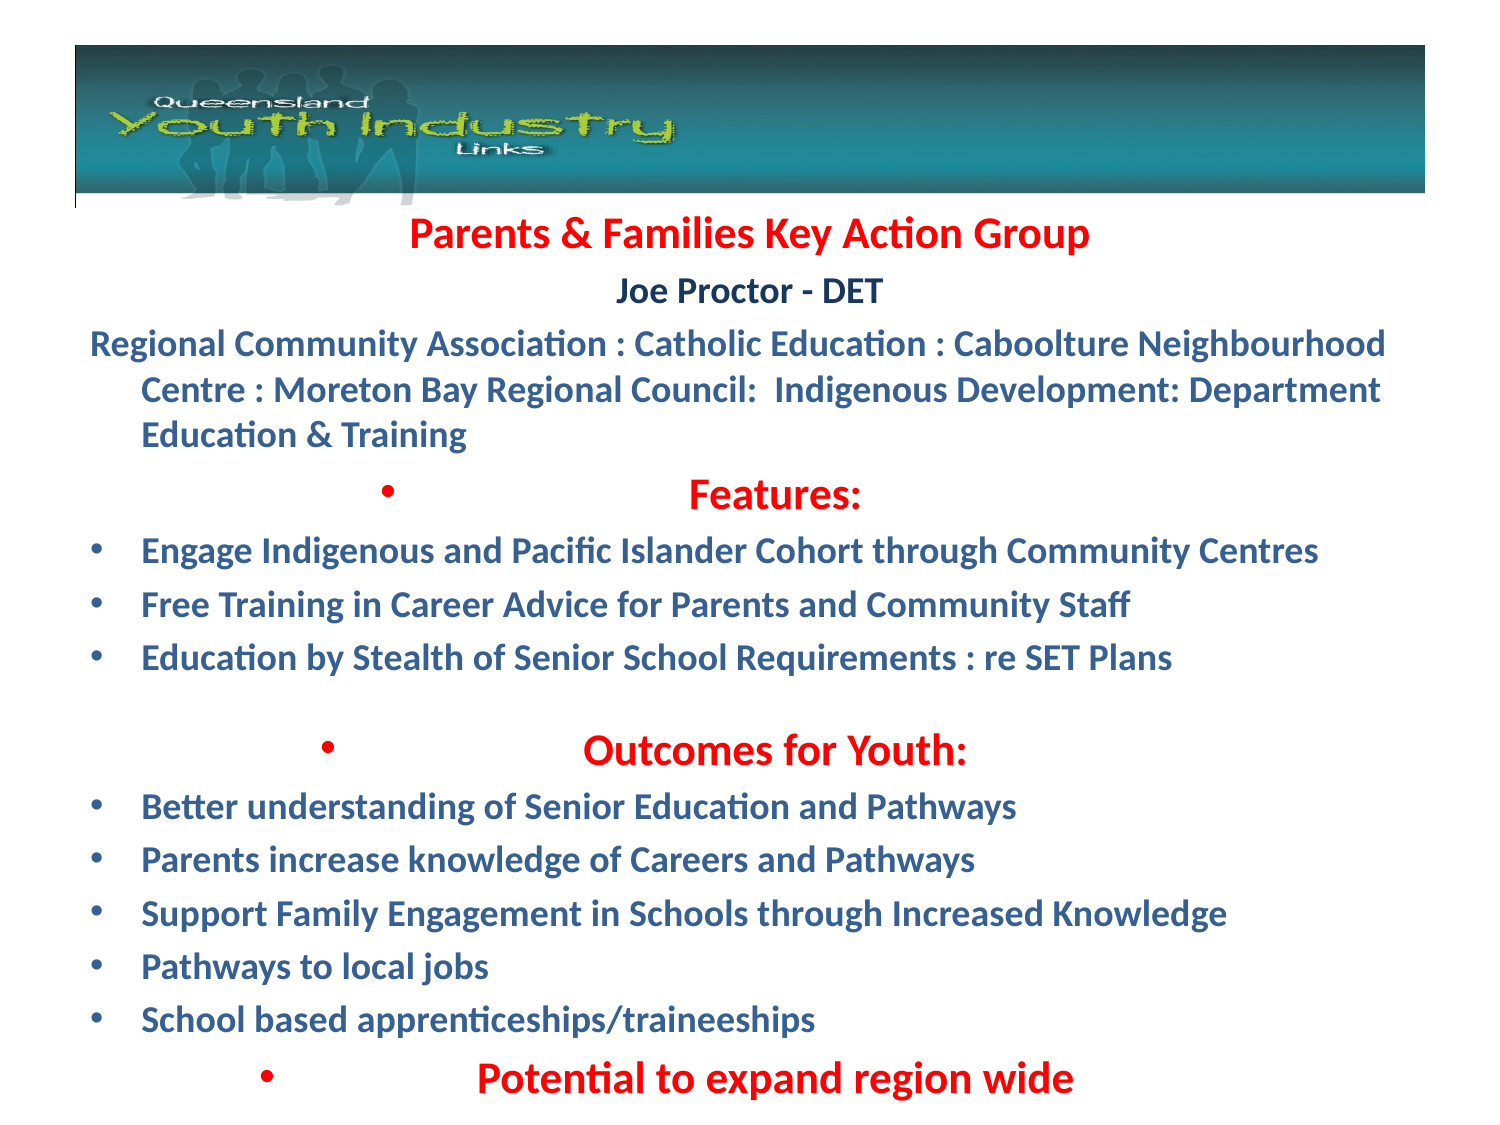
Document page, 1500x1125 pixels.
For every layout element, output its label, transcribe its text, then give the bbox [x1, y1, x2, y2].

list Parents & Families Key Action Group Joe Proctor - DET Regional Community Association : Catholic Education : Caboolture Neighbourhood Centre : Moreton Bay Regional Council: Indigenous Development: Department Education & Training Features: Engage Indigenous and Pacific Islander Cohort through Community Centres Free Training in Career Advice for Parents and Community Staff Education by Stealth of Senior School Requirements : re SET Plans Outcomes for Youth: Better understanding of Senior Education and Pathways Parents increase knowledge of Careers and Pathways Support Family Engagement in Schools through Increased Knowledge Pathways to local jobs School based apprenticeships/traineeships Potential to expand region wide [75, 209, 1425, 1125]
title [75, 45, 1425, 209]
